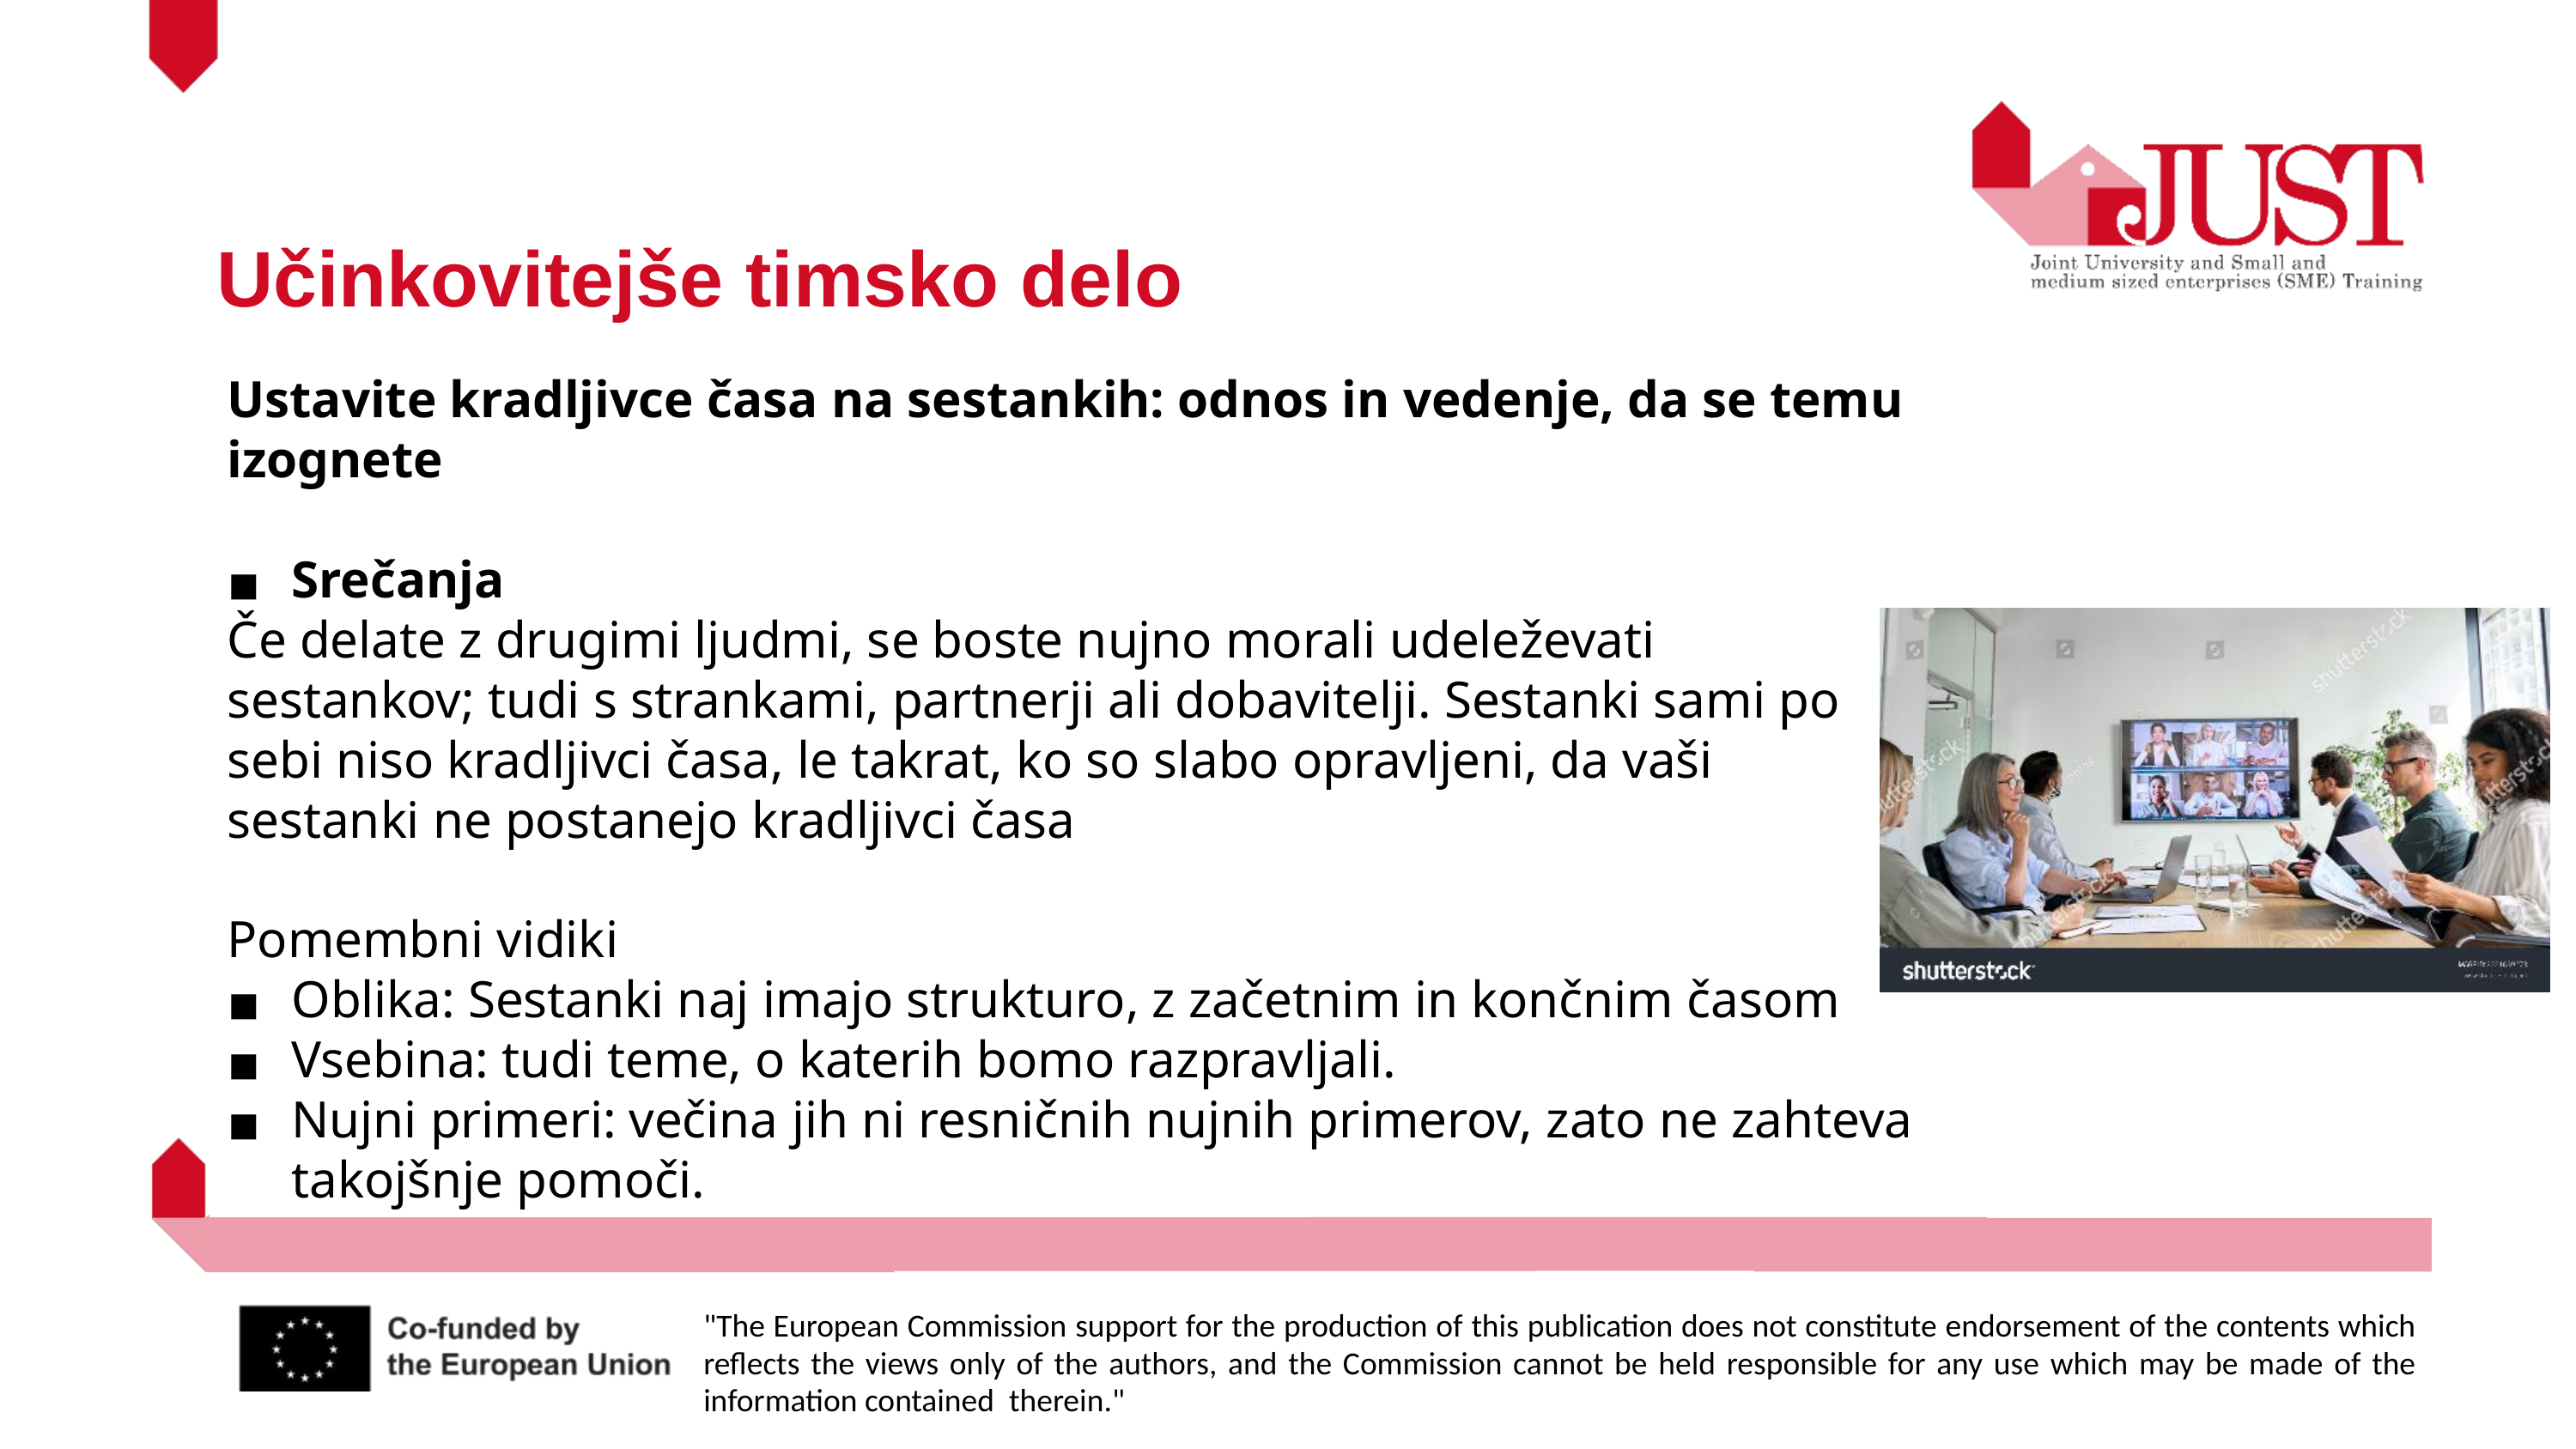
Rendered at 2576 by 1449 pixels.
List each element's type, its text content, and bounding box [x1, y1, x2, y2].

picture [144, 1133, 210, 1287]
text_box Učinkovitejše timsko delo [204, 221, 1445, 329]
picture [144, 0, 228, 100]
text_box [786, 1089, 1116, 1290]
picture [1965, 96, 2432, 302]
text_box Ustavite kradljivce časa na sestankih: odnos in vedenje, da se temu izognete Srečanja Če delate z drugimi ljudmi, se boste nujno morali udeleževati sestankov; tudi s strankami, partnerji ali dobavitelji. Sestanki sami po sebi niso kradljivci časa, le takrat, ko so slabo opravljeni, da vaši sestanki ne postanejo kradljivci časa Pomembni vidiki Oblika: Sestanki naj imajo strukturo, z začetnim in končnim časom Vsebina: tudi teme, o katerih bomo razpravljali. Nujni primeri: večina jih ni resničnih nujnih primerov, zato ne zahteva takojšnje pomoči. [214, 361, 1927, 1275]
picture [233, 1300, 702, 1391]
picture [1880, 607, 2551, 992]
